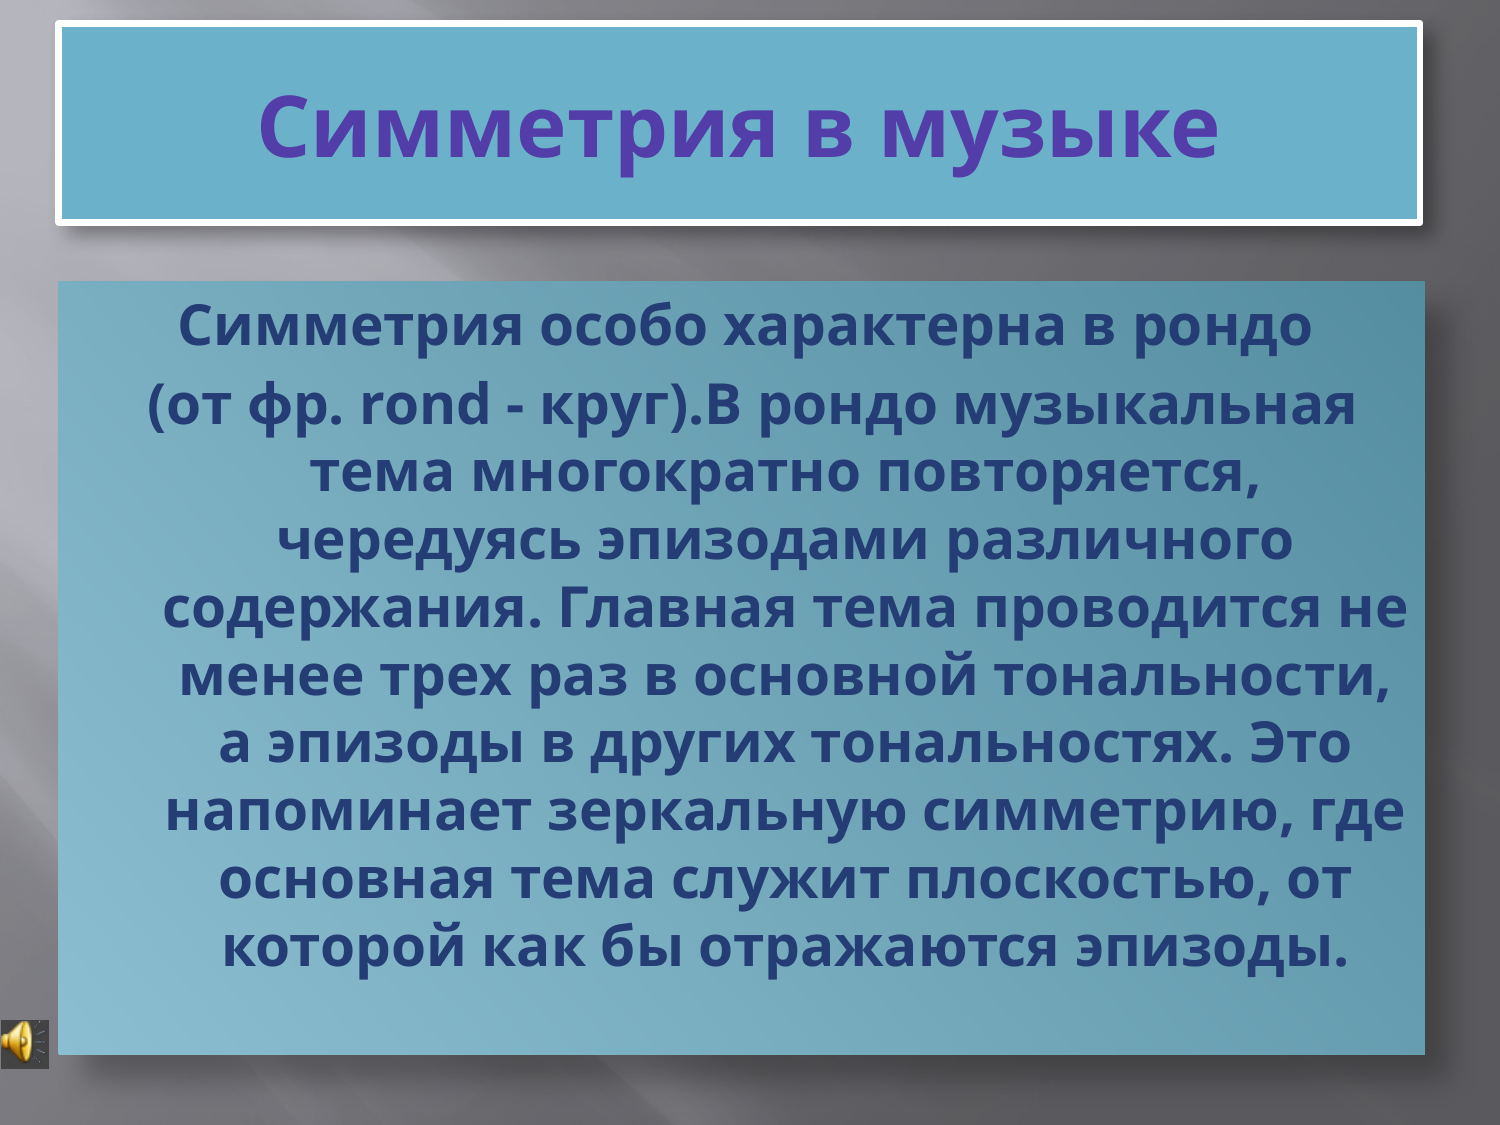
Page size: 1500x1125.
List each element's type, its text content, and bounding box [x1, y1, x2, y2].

picture [0, 1019, 51, 1070]
title Симметрия в музыке [55, 20, 1423, 226]
list Симметрия особо характерна в рондо (от фр. rond - круг).В рондо музыкальная тема многократно повторяется, чередуясь эпизодами различного содержания. Главная тема проводится не менее трех раз в основной тональности, а эпизоды в других тональностях. Это напоминает зеркальную симметрию, где основная тема служит плоскостью, от которой как бы отражаются эпизоды. [58, 281, 1425, 1055]
